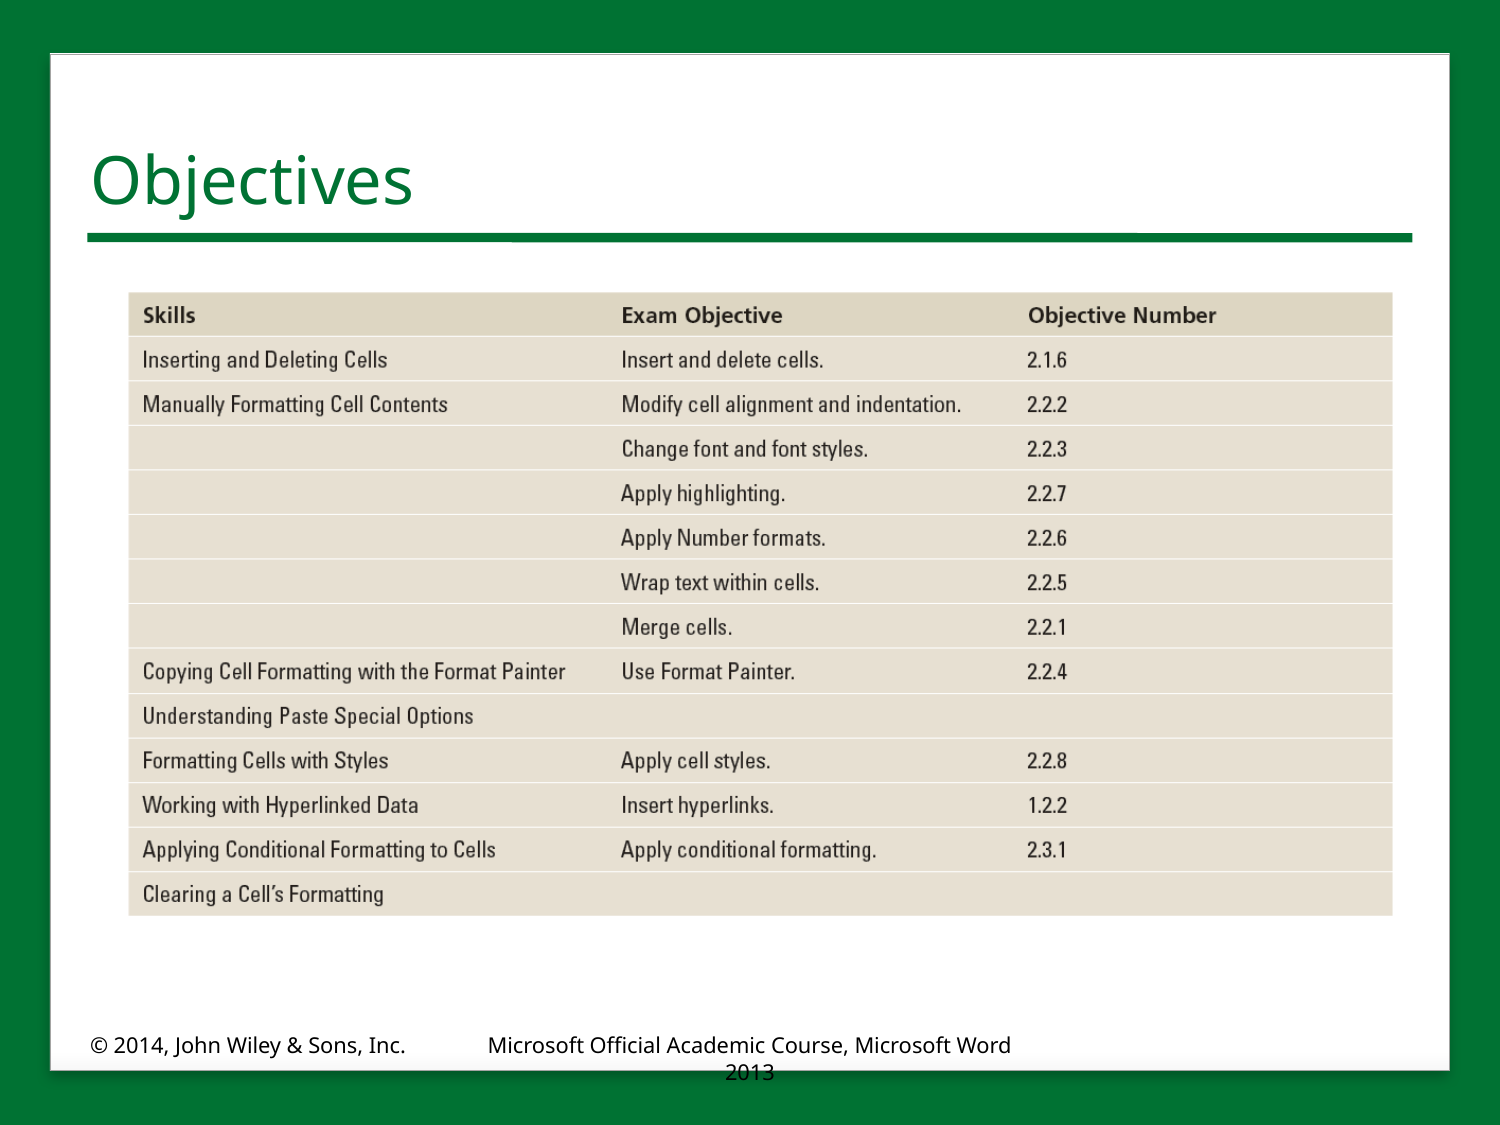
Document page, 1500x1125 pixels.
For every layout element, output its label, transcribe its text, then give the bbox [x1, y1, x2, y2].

picture [124, 287, 1400, 921]
slide_number [1074, 1024, 1426, 1103]
title Objectives [74, 74, 1426, 226]
footer Microsoft Official Academic Course, Microsoft Word 2013 [449, 1024, 1051, 1103]
slide_number © 2014, John Wiley & Sons, Inc. [74, 1024, 426, 1103]
